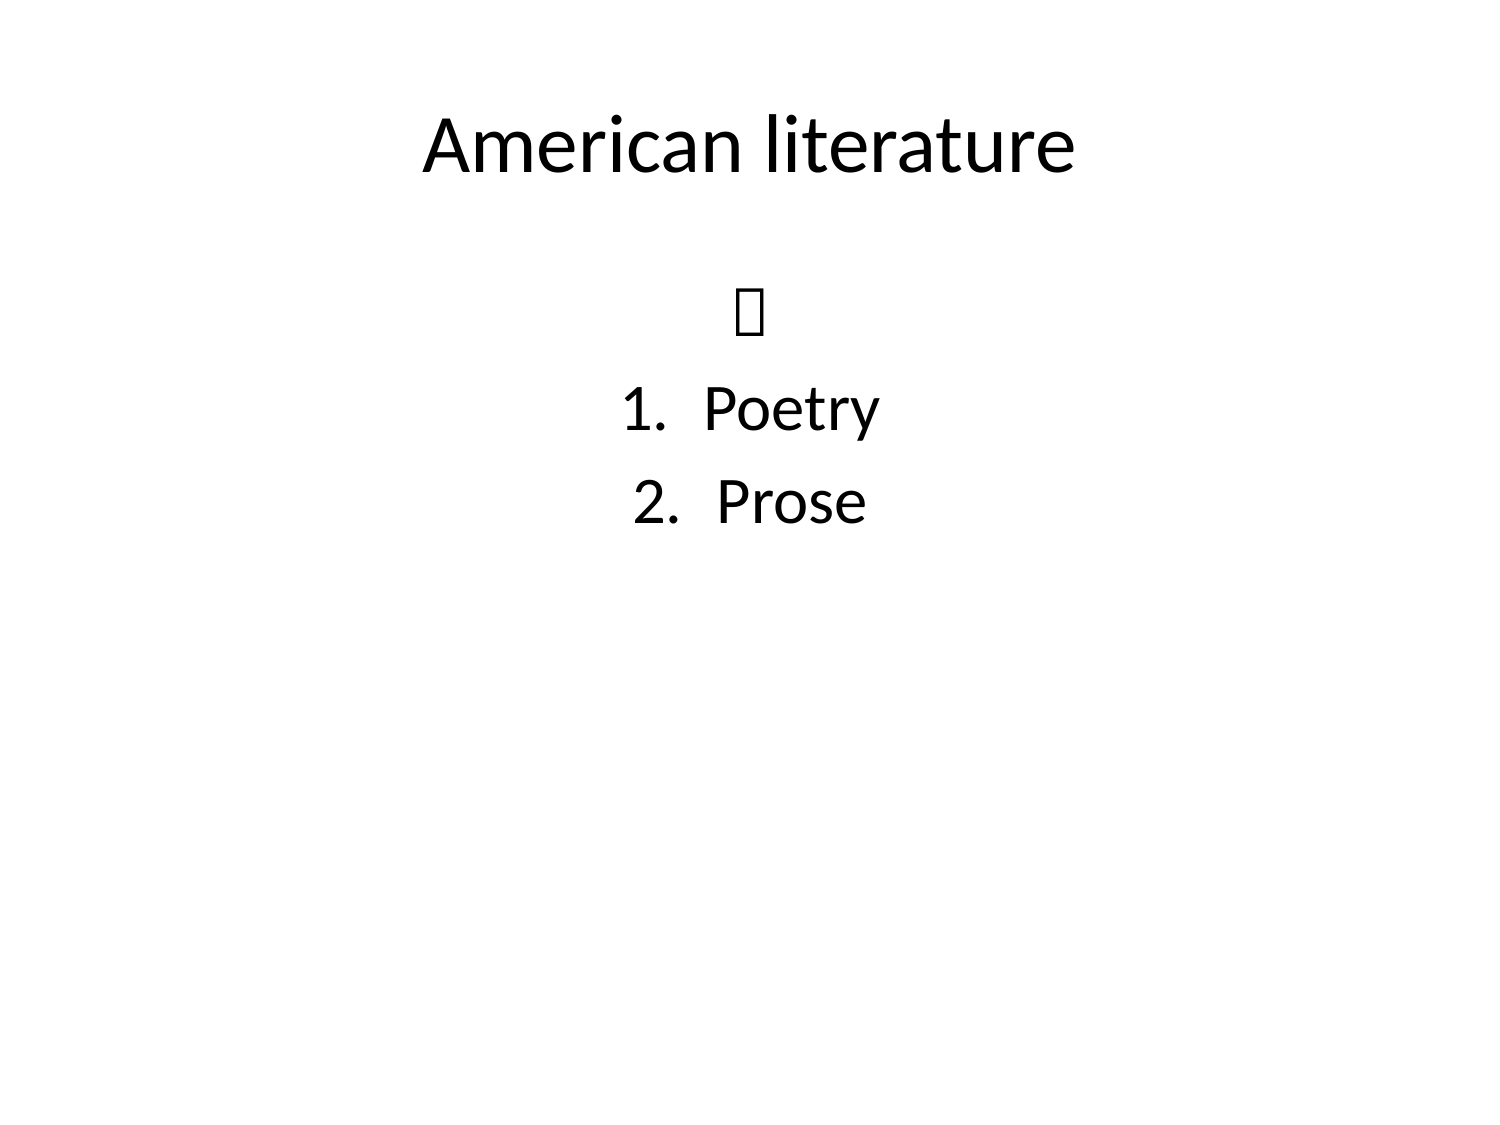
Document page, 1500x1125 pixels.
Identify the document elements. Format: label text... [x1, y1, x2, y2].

list  Poetry Prose [75, 262, 1425, 1005]
title American literature [75, 45, 1425, 233]
